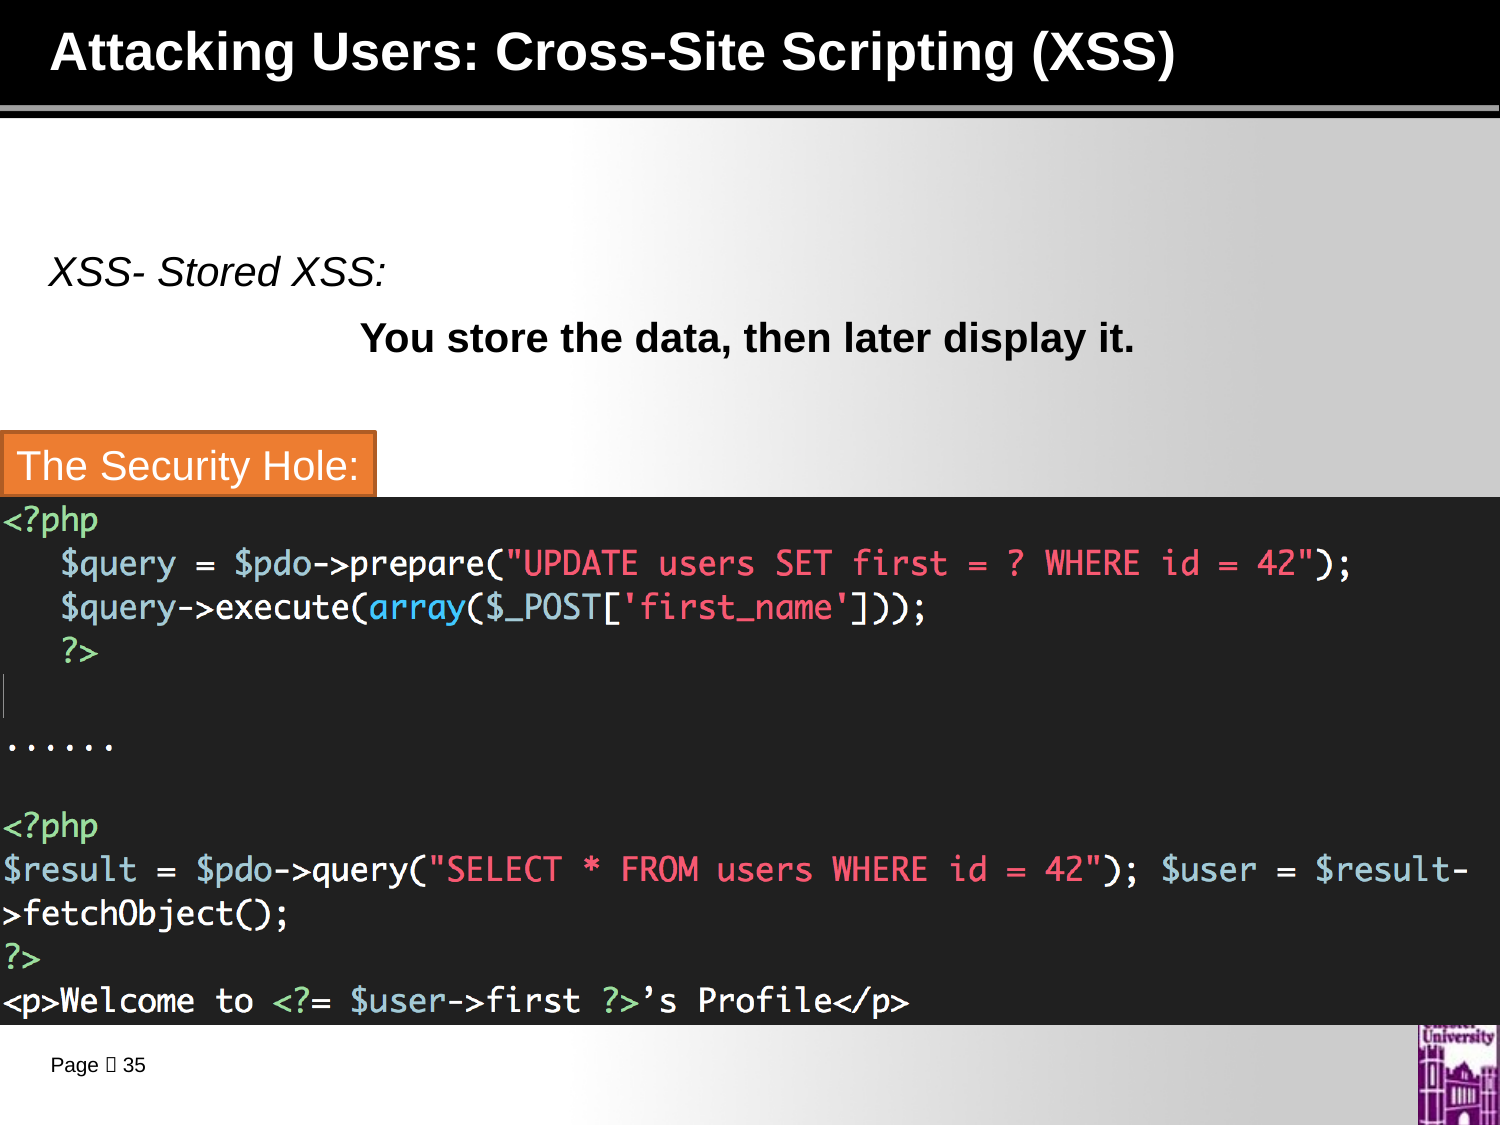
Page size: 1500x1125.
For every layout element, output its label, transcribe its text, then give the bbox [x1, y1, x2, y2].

title Attacking Users: Cross-Site Scripting (XSS) [49, 16, 1447, 123]
list XSS- Stored XSS: You store the data, then later display it. [48, 244, 1447, 495]
text_box The Security Hole: [0, 430, 377, 495]
picture [0, 0, 1500, 1125]
